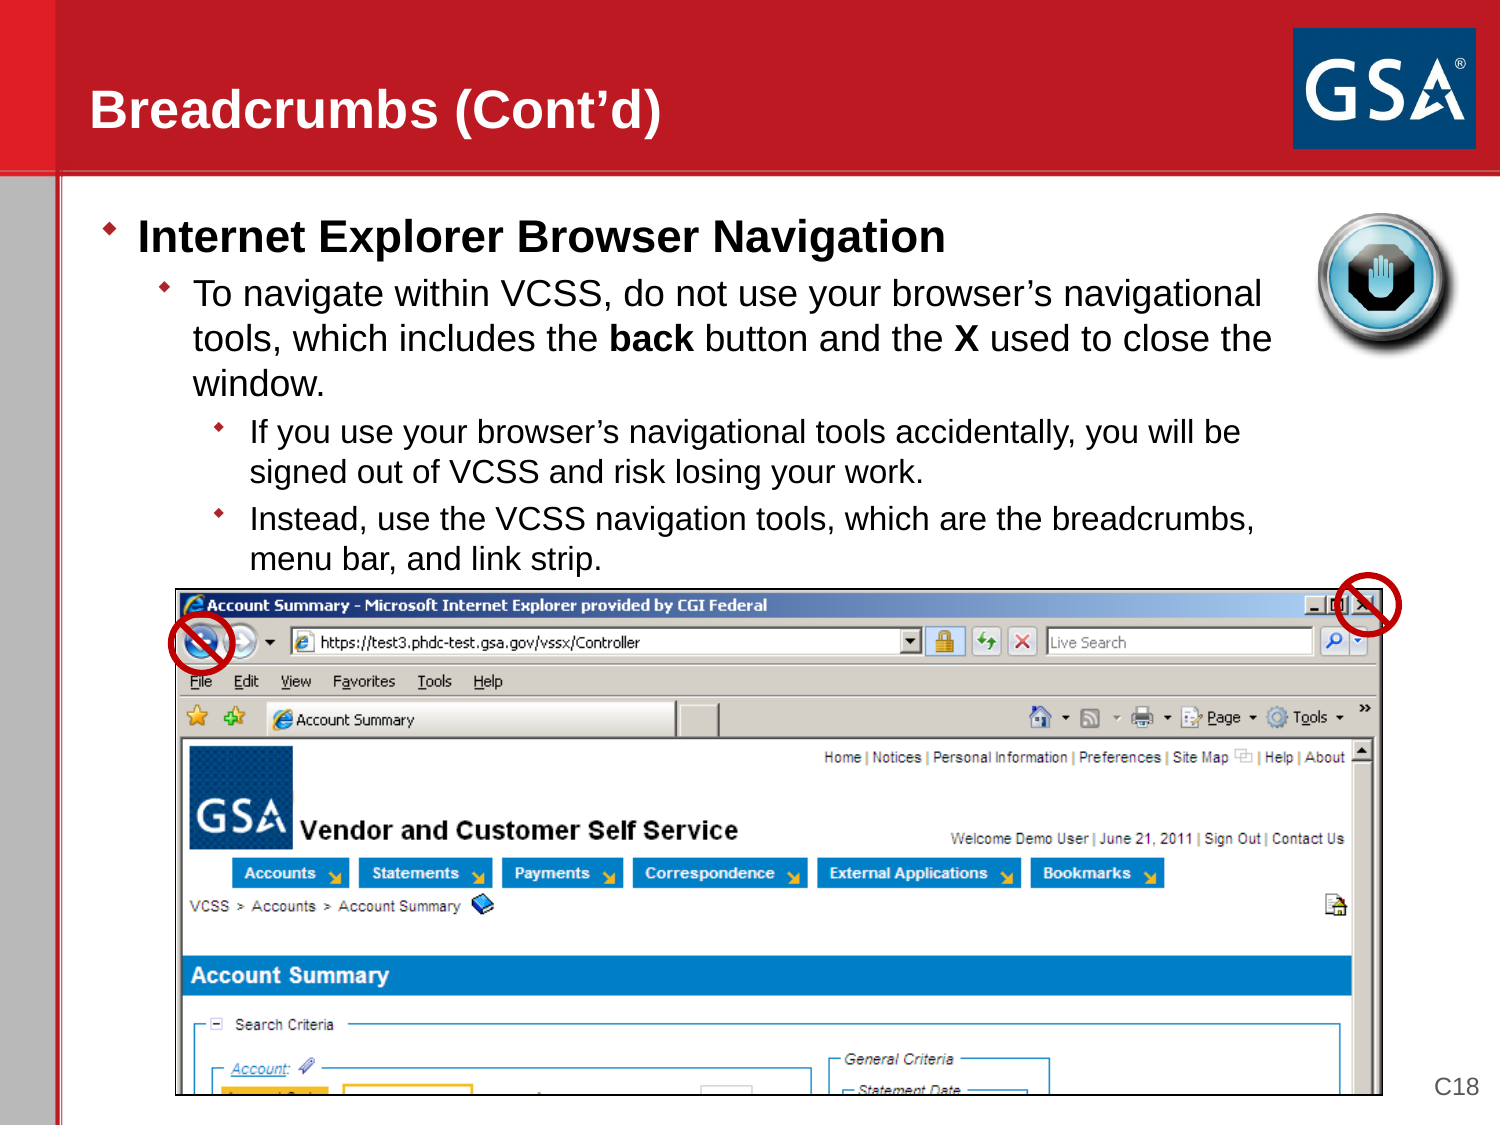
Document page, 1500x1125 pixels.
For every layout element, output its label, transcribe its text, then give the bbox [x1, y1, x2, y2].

text_box C18 [1419, 1063, 1500, 1109]
picture [0, 0, 1500, 1125]
list Internet Explorer Browser Navigation To navigate within VCSS, do not use your browser’s navigational tools, which includes the back button and the X used to close the window. If you use your browser’s navigational tools accidentally, you will be signed out of VCSS and risk losing your work. Instead, use the VCSS navigation tools, which are the breadcrumbs, menu bar, and link strip. [84, 198, 1303, 603]
picture [1313, 209, 1464, 360]
title Breadcrumbs (Cont’d) [74, 54, 1440, 148]
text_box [1336, 574, 1400, 635]
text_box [170, 613, 233, 674]
picture [176, 589, 1382, 1095]
